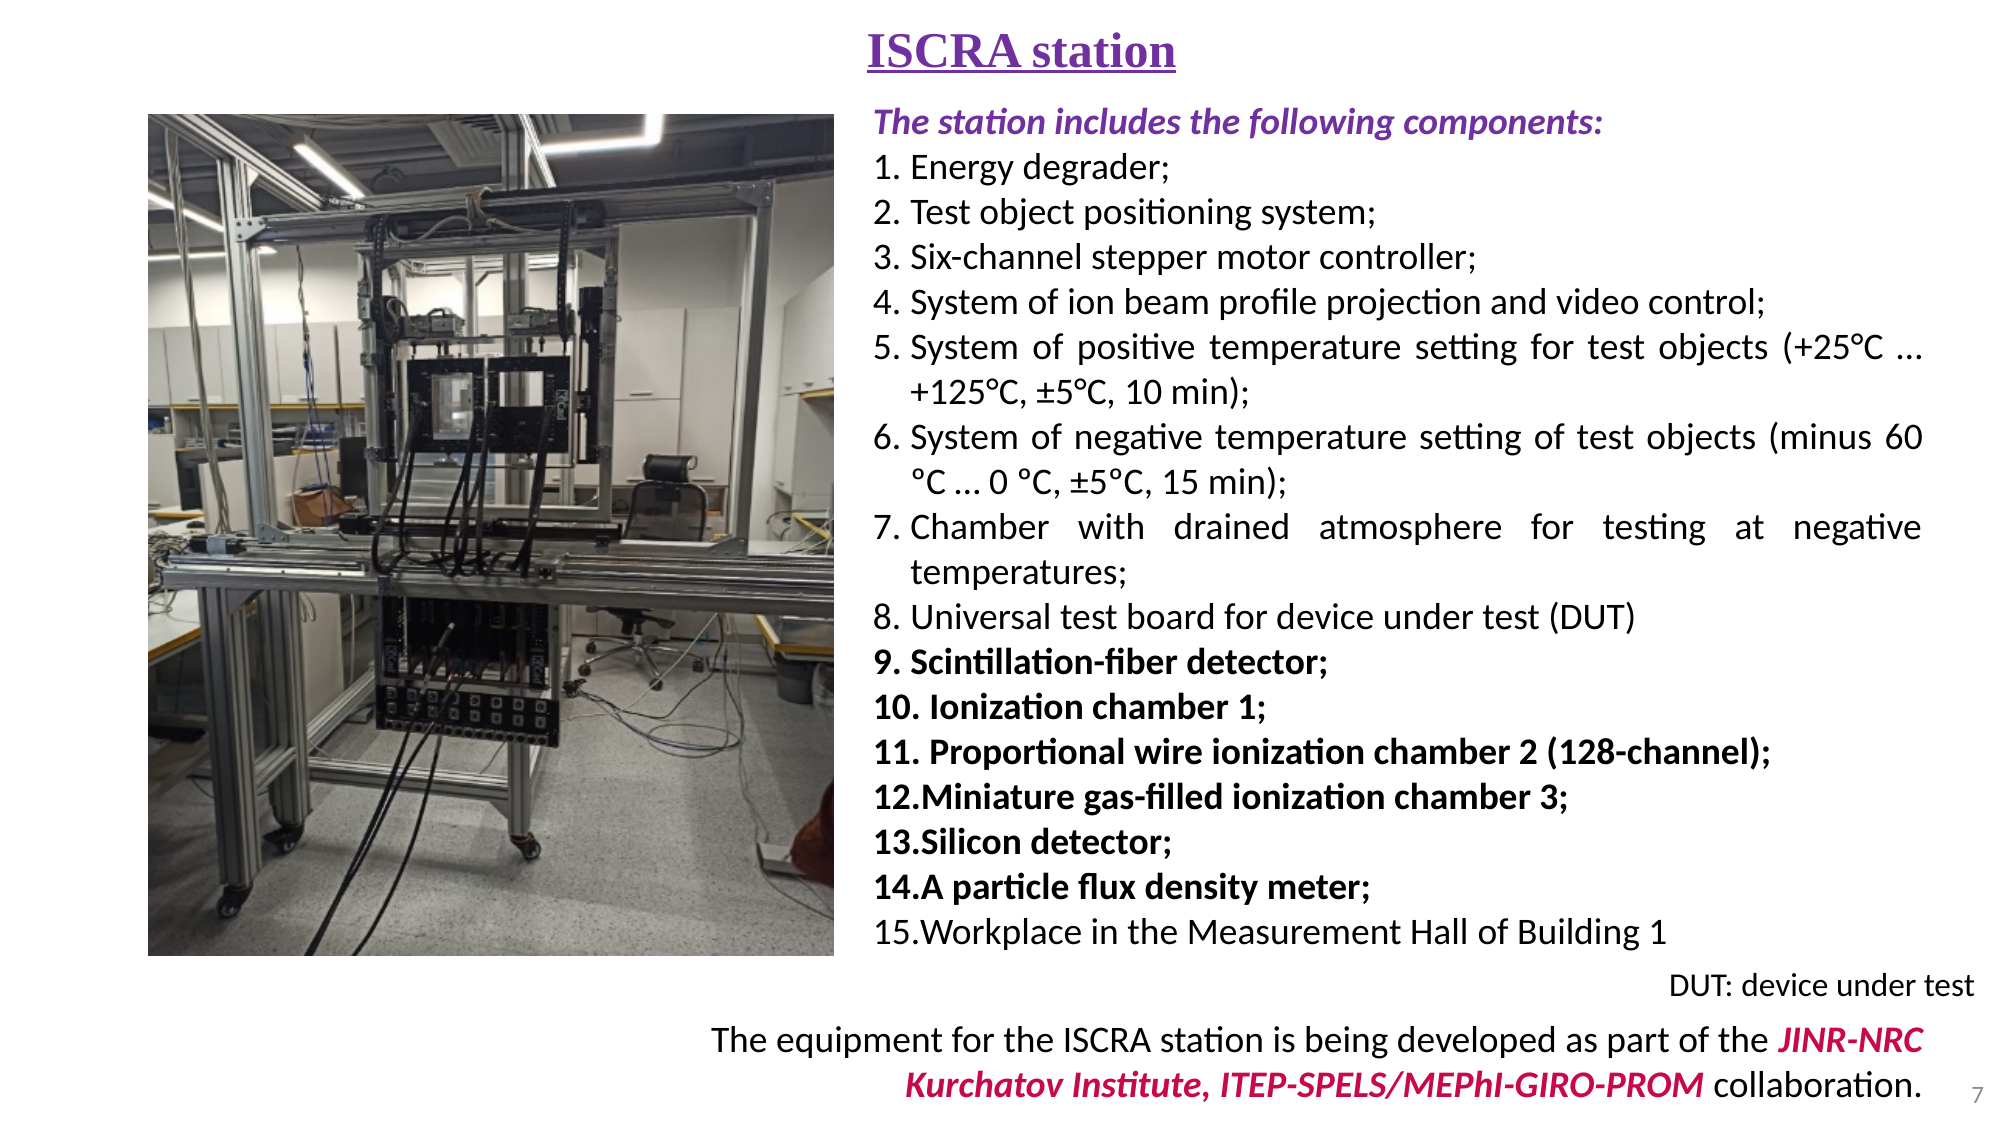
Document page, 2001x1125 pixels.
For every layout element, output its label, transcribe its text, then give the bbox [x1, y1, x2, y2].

picture [148, 114, 834, 957]
slide_number 7 [1549, 1063, 2000, 1124]
text_box ISCRA station [722, 5, 1322, 89]
text_box The equipment for the ISCRA station is being developed as part of the JINR-NRC Kurchatov Institute, ITEP-SPELS/MEPhI-GIRO-PROM collaboration. [673, 1007, 1938, 1113]
text_box The station includes the following components: Energy degrader; Test object positioning system; Six-channel stepper motor controller; System of ion beam profile projection and video control; System of positive temperature setting for test objects (+25°C … +125°C, ±5°C, 10 min); System of negative temperature setting of test objects (minus 60 ºС … 0 ºС, ±5ºС, 15 min); Chamber with drained atmosphere for testing at negative temperatures; Universal test board for device under test (DUT) Scintillation-fiber detector; Ionization chamber 1; Proportional wire ionization chamber 2 (128-channel); Miniature gas-filled ionization chamber 3; Silicon detector; A particle flux density meter; Workplace in the Measurement Hall of Building 1 [858, 89, 1938, 960]
text_box DUT: device under test [1654, 955, 2000, 1011]
